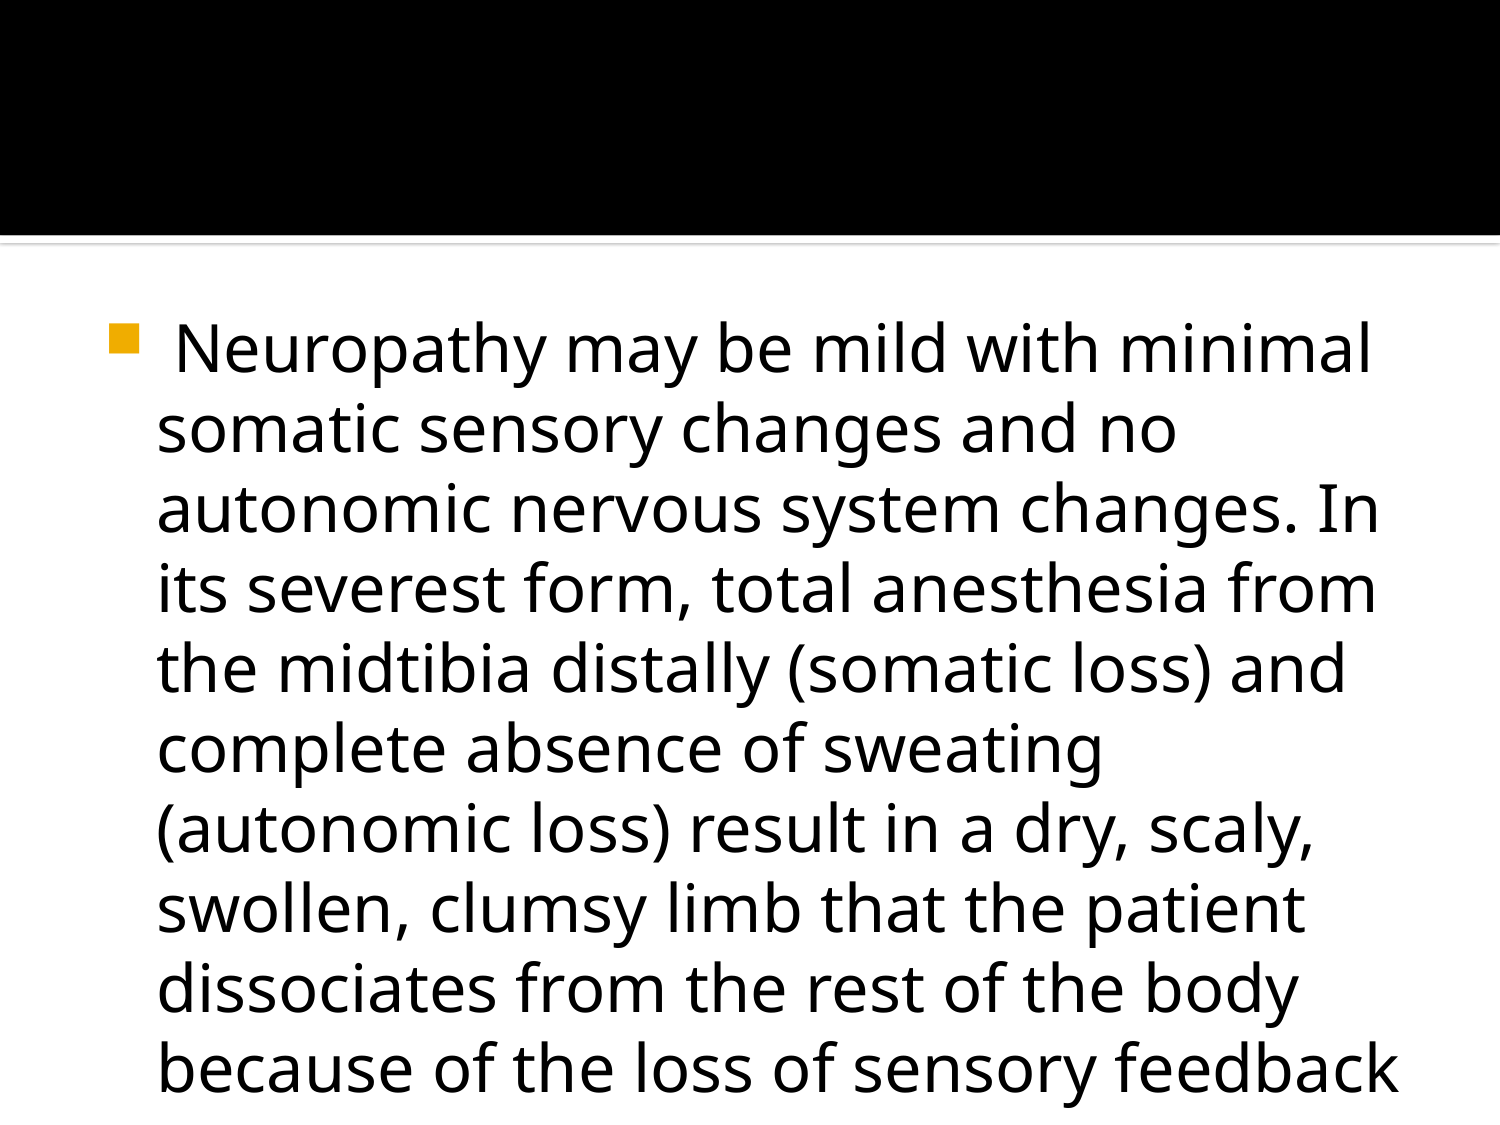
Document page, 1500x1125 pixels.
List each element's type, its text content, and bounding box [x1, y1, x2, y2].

list Neuropathy may be mild with minimal somatic sensory changes and no autonomic nervous system changes. In its severest form, total anesthesia from the midtibia distally (somatic loss) and complete absence of sweating (autonomic loss) result in a dry, scaly, swollen, clumsy limb that the patient dissociates from the rest of the body because of the loss of sensory feedback [75, 291, 1425, 1050]
